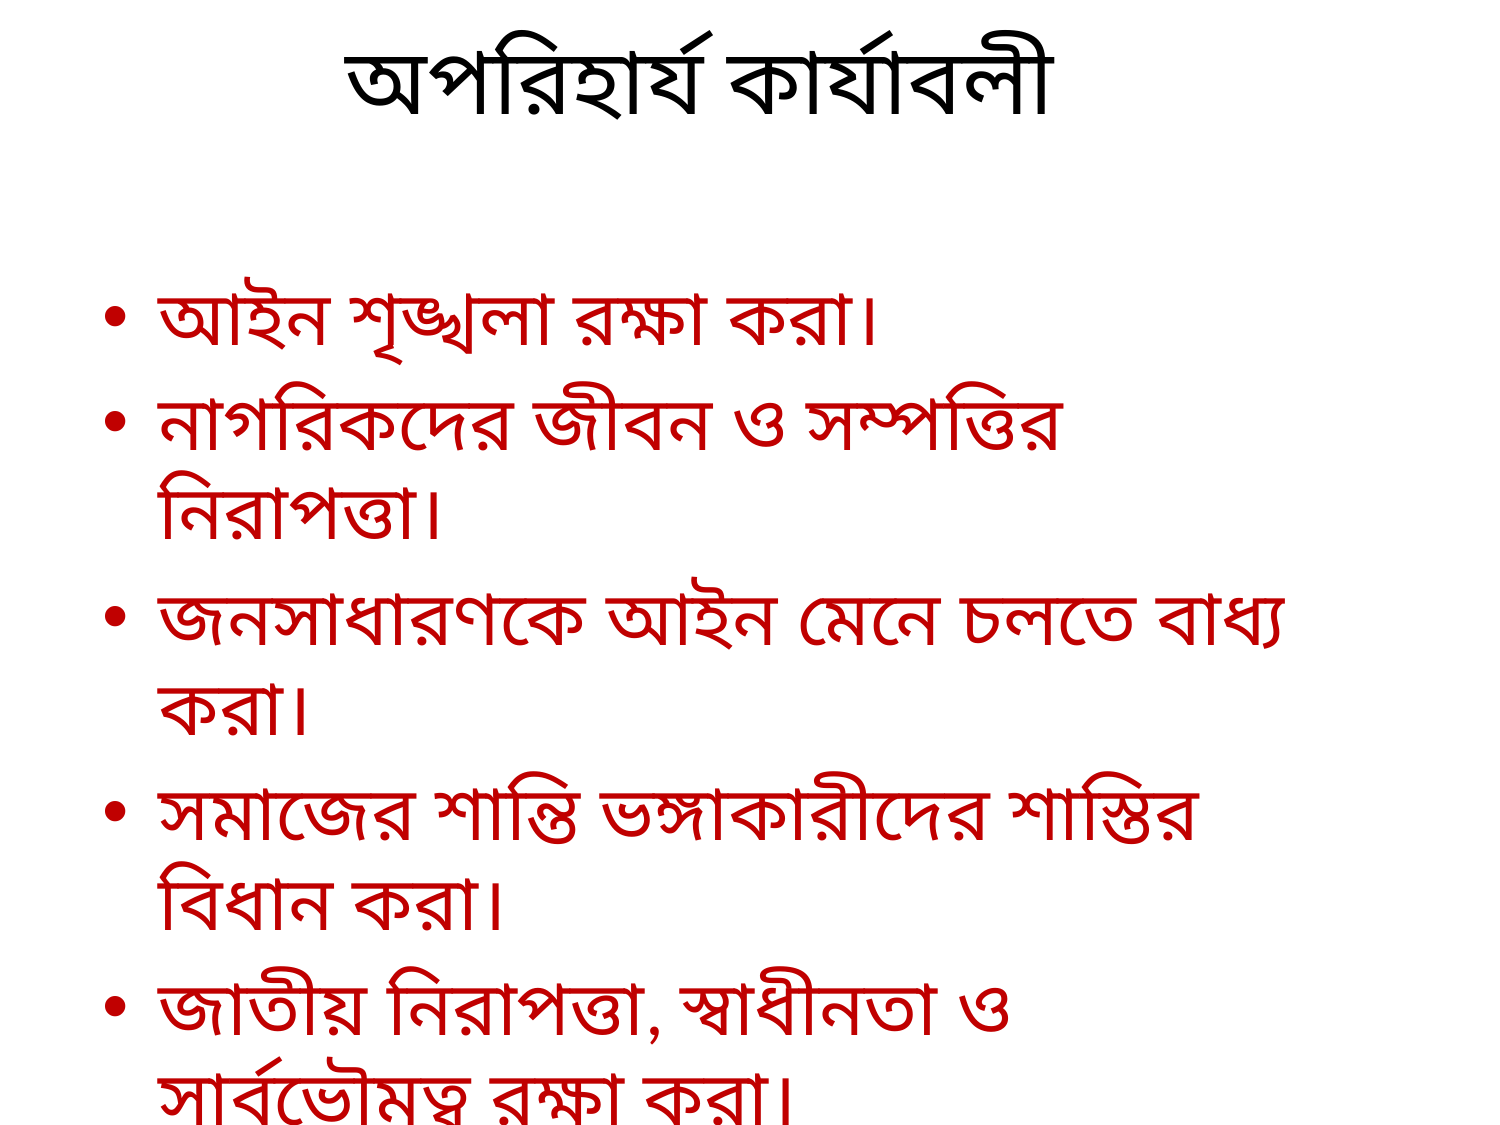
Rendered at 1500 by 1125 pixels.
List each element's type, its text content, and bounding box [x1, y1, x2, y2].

title অপরিহার্য কার্যাবলী [300, 0, 1100, 155]
list আইন শৃঙ্খলা রক্ষা করা। নাগরিকদের জীবন ও সম্পত্তির নিরাপত্তা। জনসাধারণকে আইন মেনে চলতে বাধ্য করা। সমাজের শান্তি ভঙ্গাকারীদের শাস্তির বিধান করা। জাতীয় নিরাপত্তা, স্বাধীনতা ও সার্বভৌমত্ব রক্ষা করা। [87, 262, 1325, 1000]
